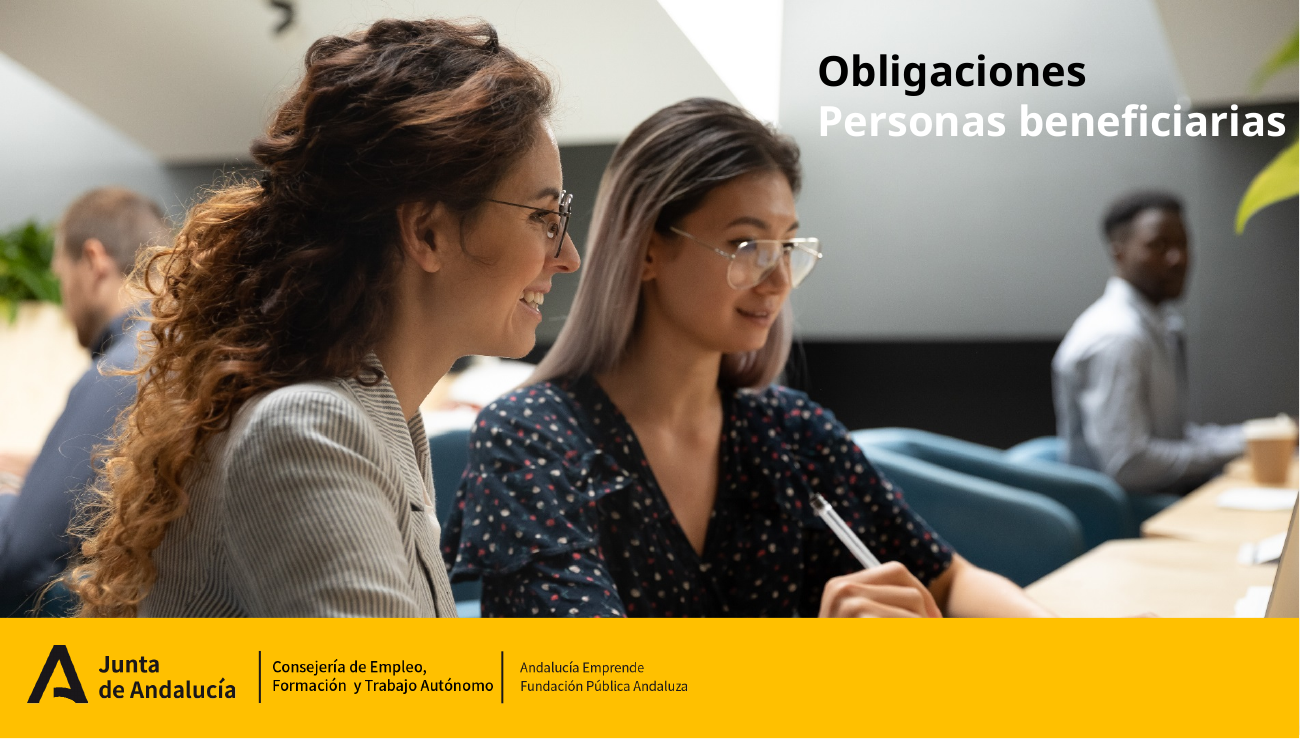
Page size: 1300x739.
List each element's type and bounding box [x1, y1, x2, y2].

text_box [730, 735, 1300, 739]
picture [0, 0, 1300, 739]
text_box [0, 735, 11, 739]
